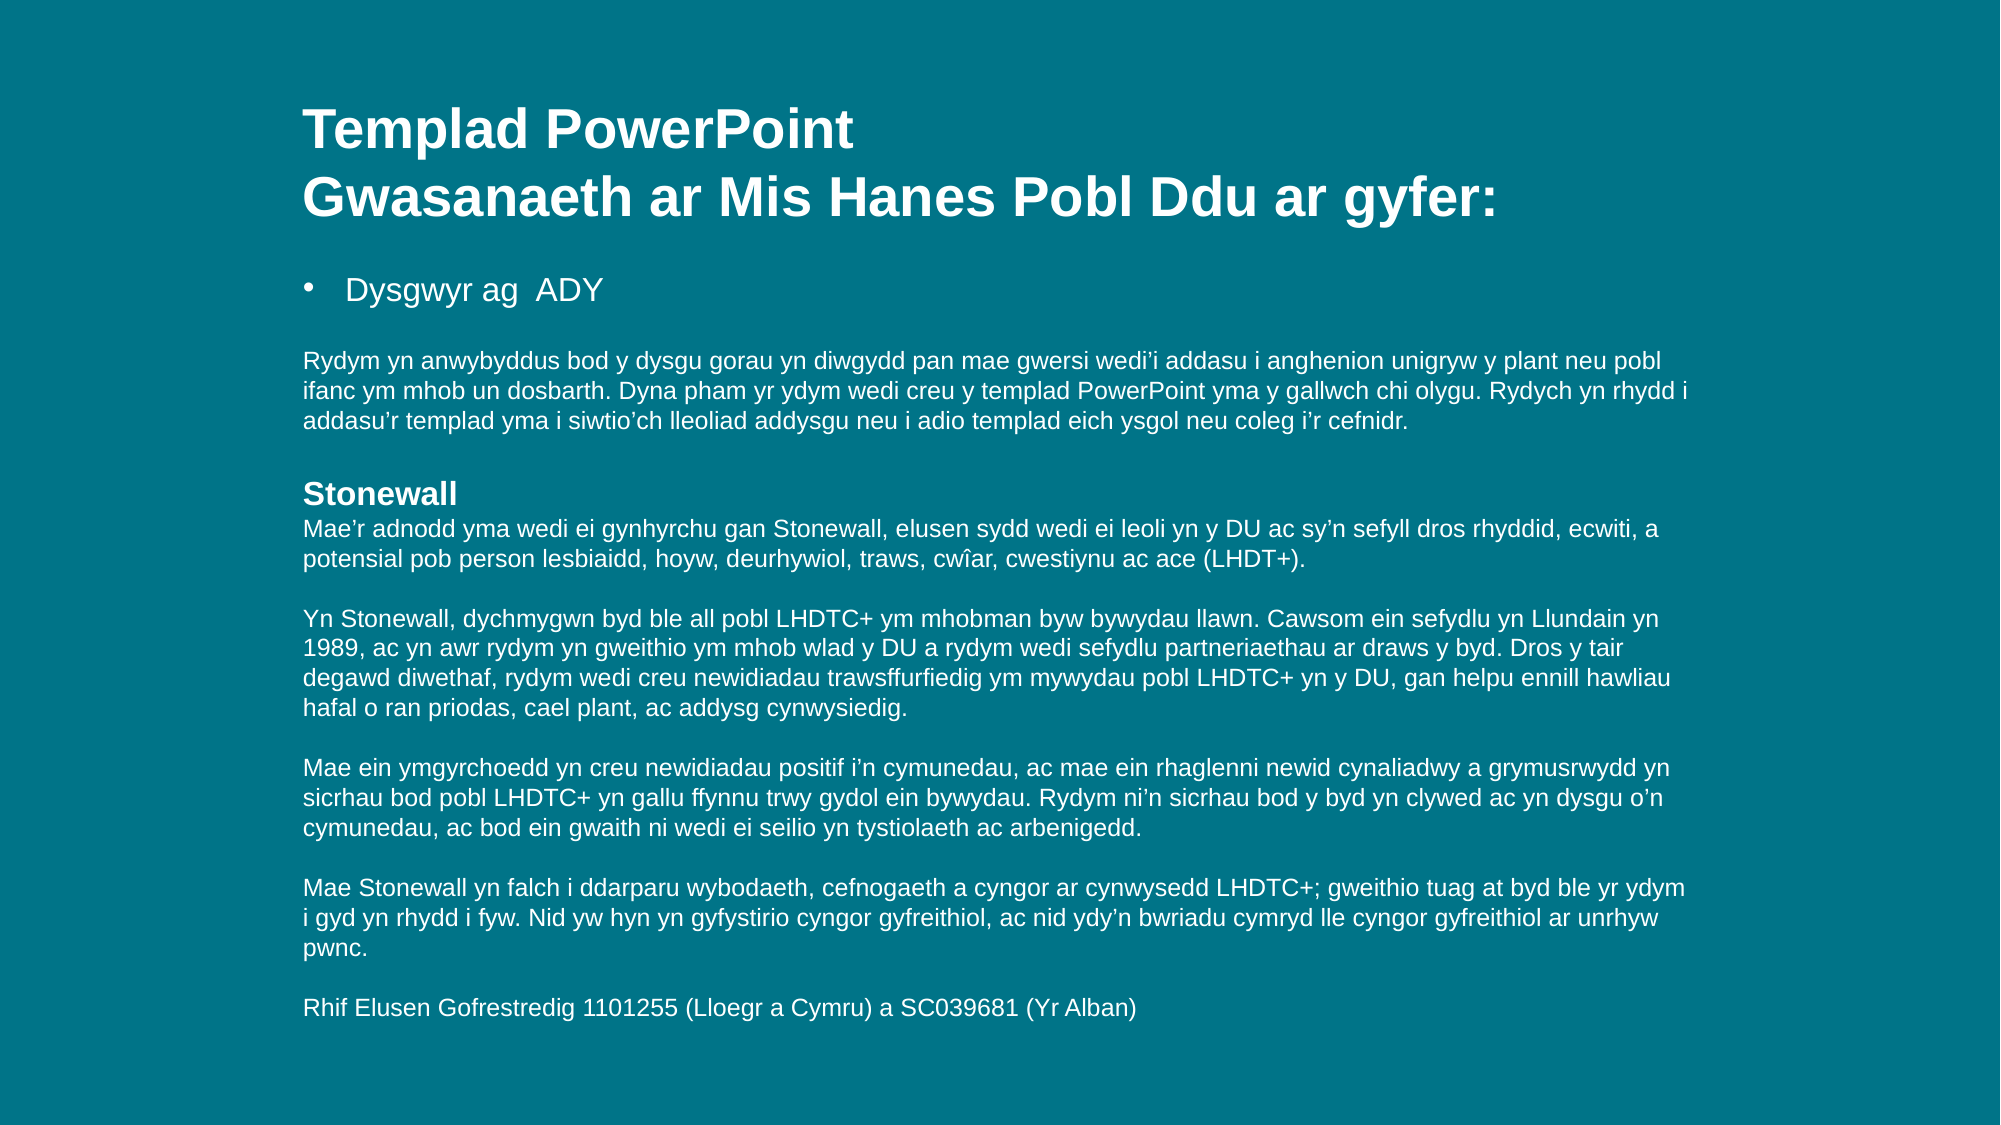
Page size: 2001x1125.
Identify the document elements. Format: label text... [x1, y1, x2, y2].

text_box Templad PowerPoint Gwasanaeth ar Mis Hanes Pobl Ddu ar gyfer: Dysgwyr ag ADY Rydym yn anwybyddus bod y dysgu gorau yn diwgydd pan mae gwersi wedi’i addasu i anghenion unigryw y plant neu pobl ifanc ym mhob un dosbarth. Dyna pham yr ydym wedi creu y templad PowerPoint yma y gallwch chi olygu. Rydych yn rhydd i addasu’r templad yma i siwtio’ch lleoliad addysgu neu i adio templad eich ysgol neu coleg i’r cefnidr. Stonewall Mae’r adnodd yma wedi ei gynhyrchu gan Stonewall, elusen sydd wedi ei leoli yn y DU ac sy’n sefyll dros rhyddid, ecwiti, a potensial pob person lesbiaidd, hoyw, deurhywiol, traws, cwîar, cwestiynu ac ace (LHDT+). Yn Stonewall, dychmygwn byd ble all pobl LHDTC+ ym mhobman byw bywydau llawn. Cawsom ein sefydlu yn Llundain yn 1989, ac yn awr rydym yn gweithio ym mhob wlad y DU a rydym wedi sefydlu partneriaethau ar draws y byd. Dros y tair degawd diwethaf, rydym wedi creu newidiadau trawsffurfiedig ym mywydau pobl LHDTC+ yn y DU, gan helpu ennill hawliau hafal o ran priodas, cael plant, ac addysg cynwysiedig. Mae ein ymgyrchoedd yn creu newidiadau positif i’n cymunedau, ac mae ein rhaglenni newid cynaliadwy a grymusrwydd yn sicrhau bod pobl LHDTC+ yn gallu ffynnu trwy gydol ein bywydau. Rydym ni’n sicrhau bod y byd yn clywed ac yn dysgu o’n cymunedau, ac bod ein gwaith ni wedi ei seilio yn tystiolaeth ac arbenigedd. Mae Stonewall yn falch i ddarparu wybodaeth, cefnogaeth a cyngor ar cynwysedd LHDTC+; gweithio tuag at byd ble yr ydym i gyd yn rhydd i fyw. Nid yw hyn yn gyfystirio cyngor gyfreithiol, ac nid ydy’n bwriadu cymryd lle cyngor gyfreithiol ar unrhyw pwnc. Rhif Elusen Gofrestredig 1101255 (Lloegr a Cymru) a SC039681 (Yr Alban) [297, 85, 1703, 1029]
